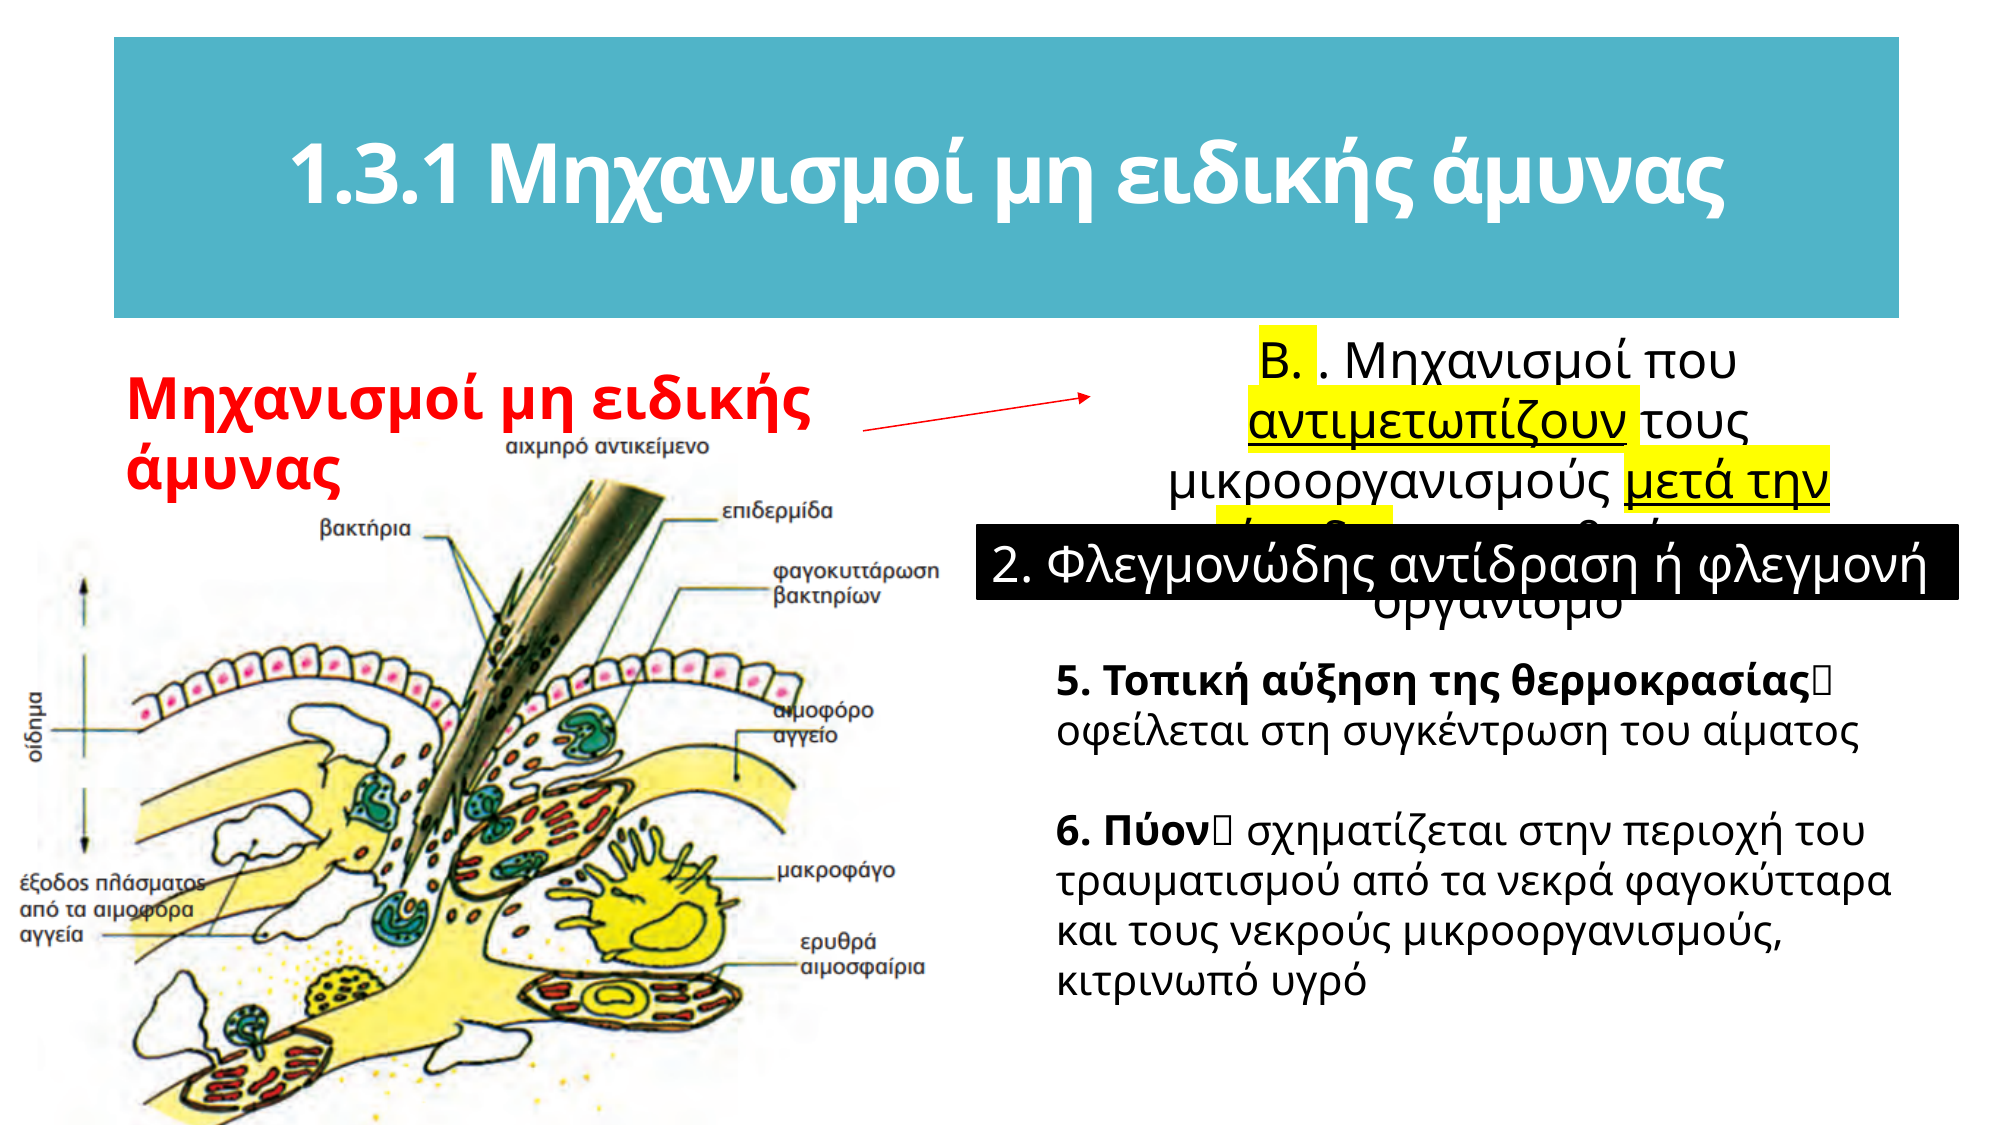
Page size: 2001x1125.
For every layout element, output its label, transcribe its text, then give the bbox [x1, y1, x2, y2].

picture [0, 419, 982, 1125]
text_box Μηχανισμοί μη ειδικής άμυνας [110, 353, 863, 419]
text_box 5. Τοπική αύξηση της θερμοκρασίας οφείλεται στη συγκέντρωση του αίματος 6. Πύον σχηματίζεται στην περιοχή του τραυματισμού από τα νεκρά φαγοκύτταρα και τους νεκρούς μικροοργανισμούς, κιτρινωπό υγρό [1041, 646, 1959, 1012]
text_box 2. Φλεγμονώδης αντίδραση ή φλεγμονή [982, 524, 1959, 600]
text_box Β. . Μηχανισμοί που αντιμετωπίζουν τους μικροοργανισμούς μετά την είσοδο στον ανθρώπινο οργανισμό [1090, 600, 1907, 637]
title 1.3.1 Μηχανισμοί μη ειδικής άμυνας [111, 34, 1903, 322]
text_box Β. . Μηχανισμοί που αντιμετωπίζουν τους μικροοργανισμούς μετά την είσοδο στον ανθρώπινο οργανισμό [1090, 321, 1907, 524]
